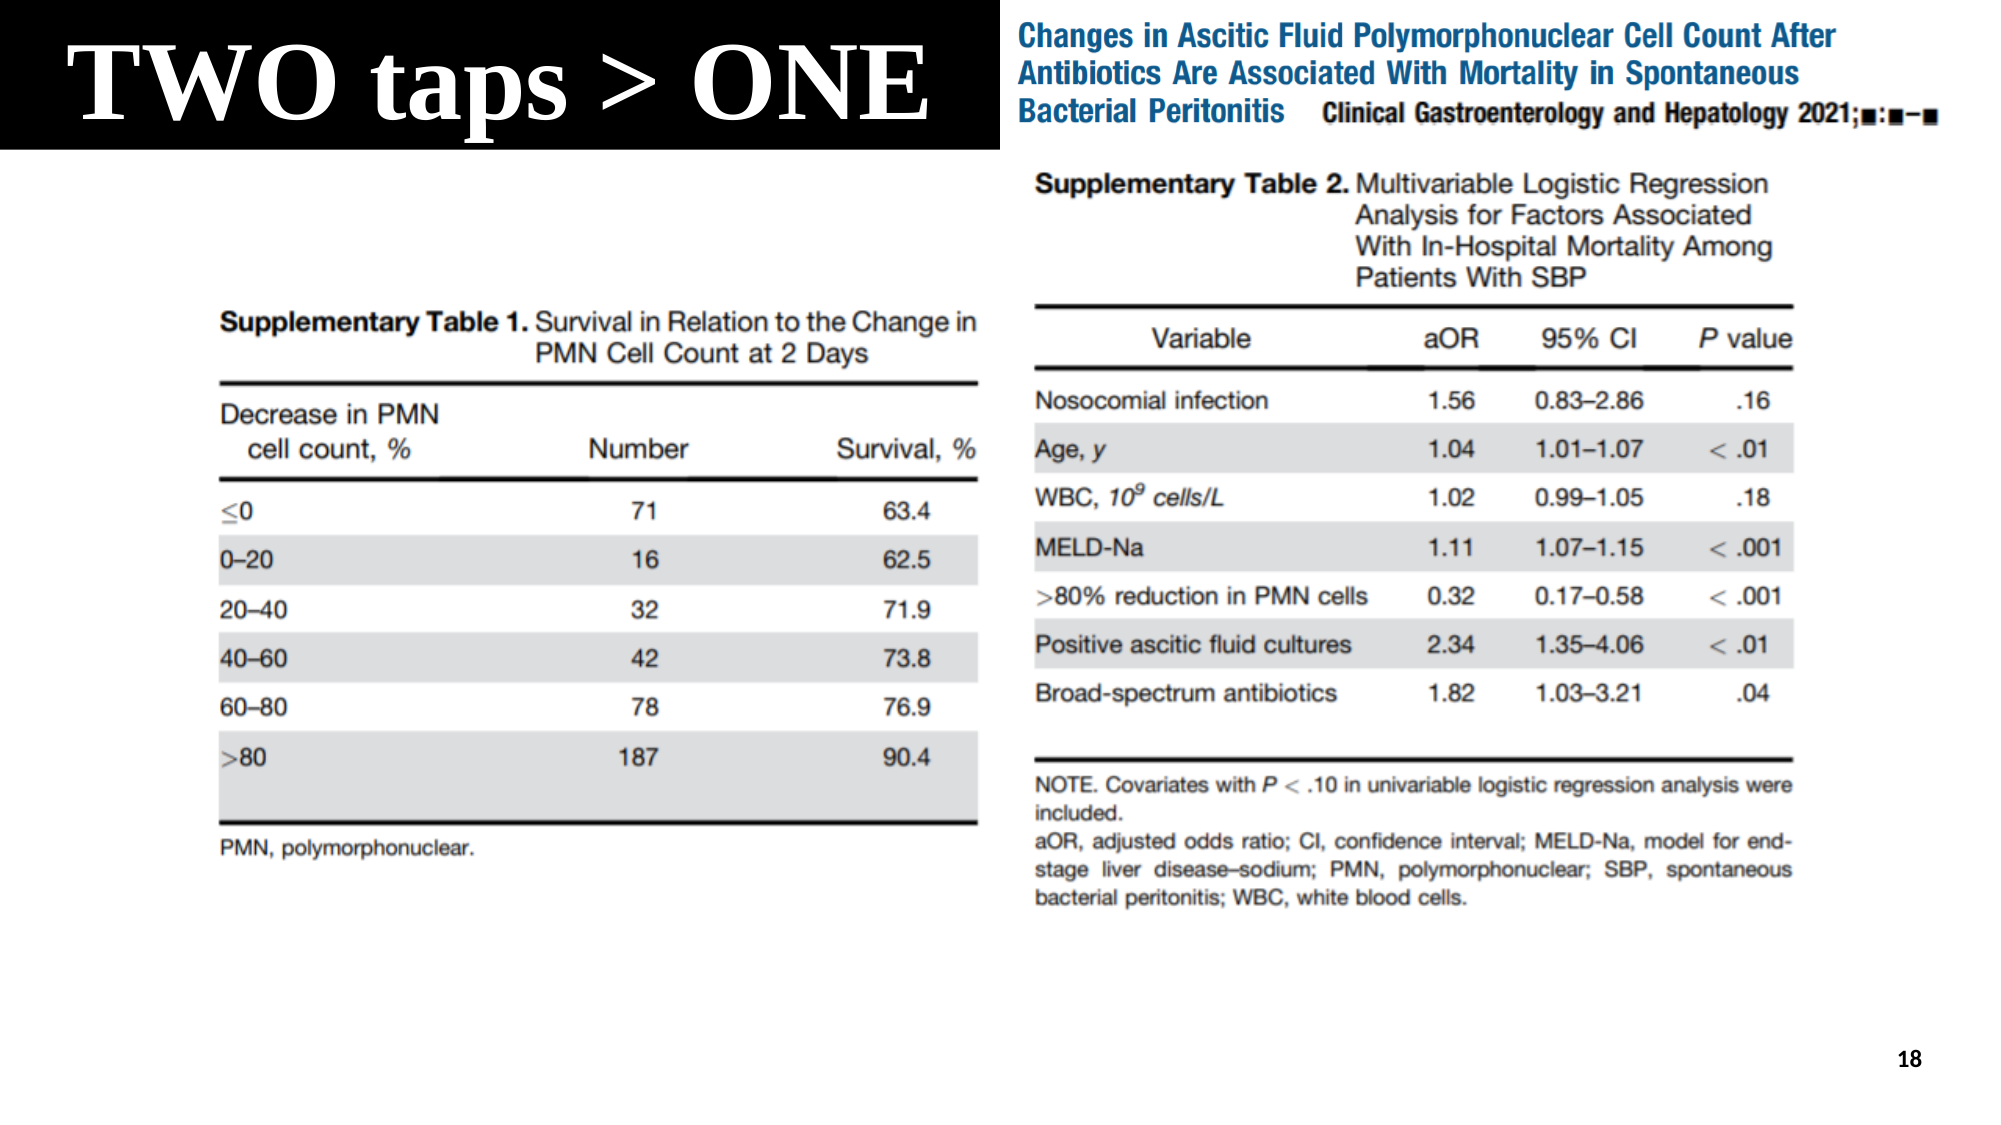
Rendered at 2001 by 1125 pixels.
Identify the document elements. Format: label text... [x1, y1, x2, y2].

picture [999, 16, 1948, 148]
slide_number 18 [1487, 1035, 1938, 1096]
picture [194, 165, 1806, 931]
text_box TWO taps > ONE [0, 0, 1000, 150]
